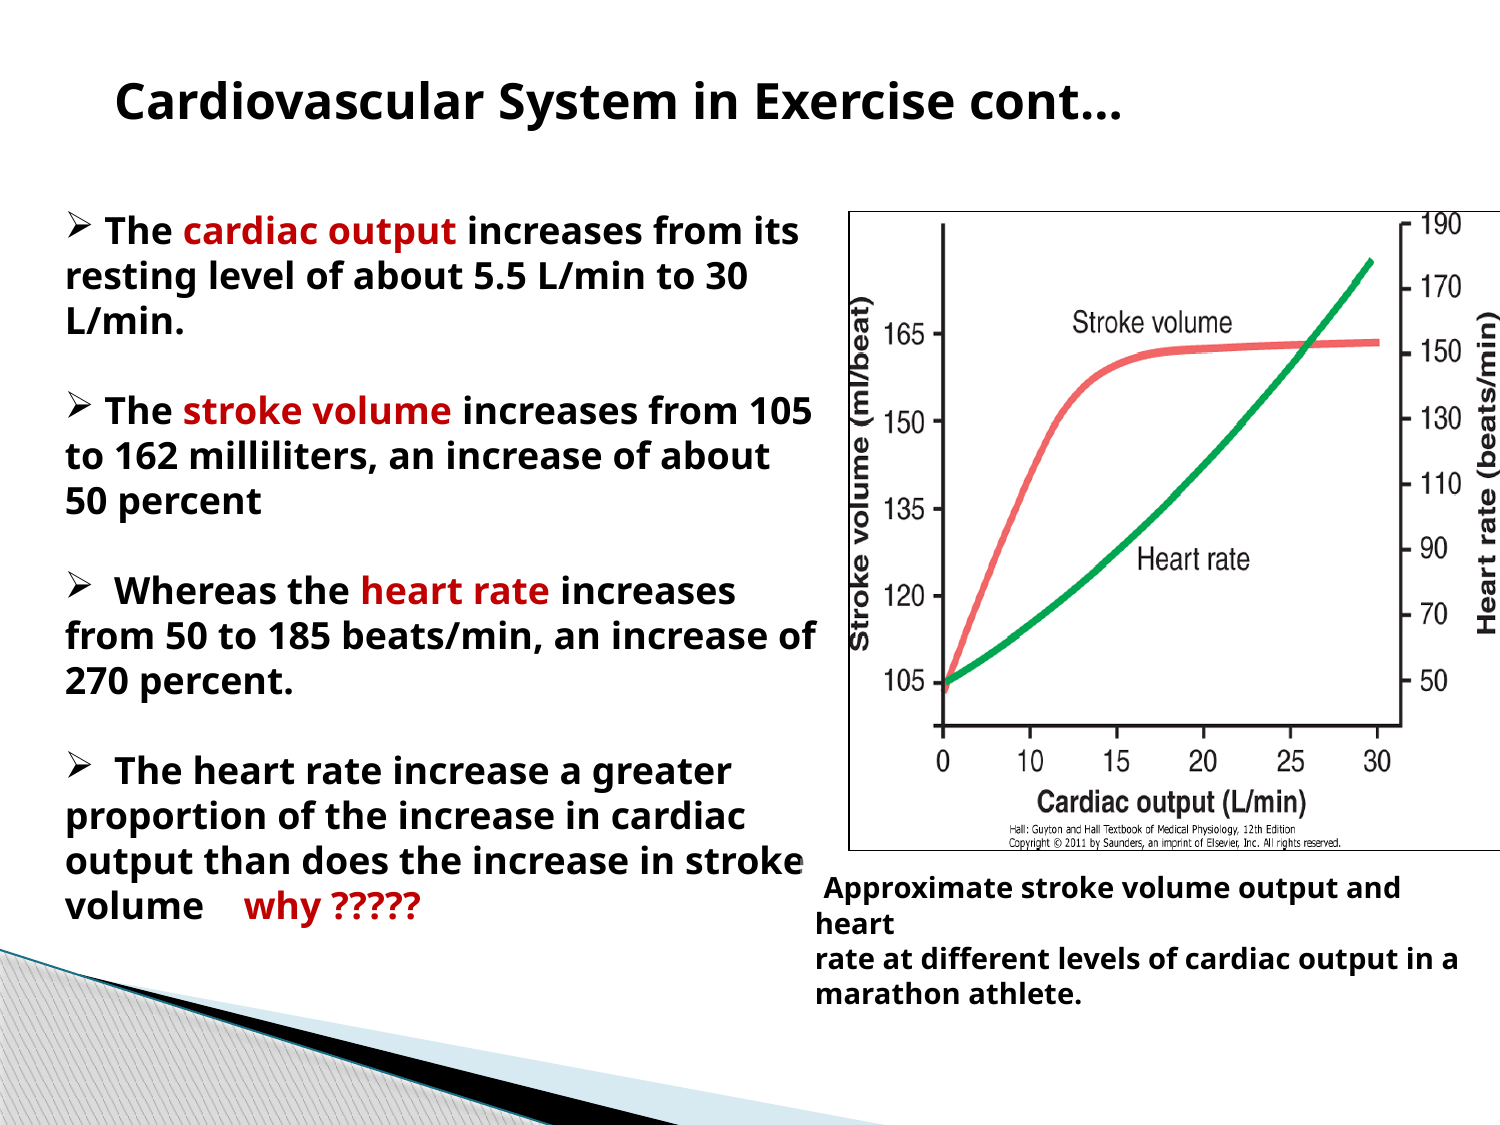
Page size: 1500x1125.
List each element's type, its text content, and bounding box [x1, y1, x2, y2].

text_box The cardiac output increases from its resting level of about 5.5 L/min to 30 L/min. The stroke volume increases from 105 to 162 milliliters, an increase of about 50 percent Whereas the heart rate increases from 50 to 185 beats/min, an increase of 270 percent. The heart rate increase a greater proportion of the increase in cardiac output than does the increase in stroke volume why ????? [50, 199, 838, 935]
picture [849, 212, 1500, 851]
text_box Approximate stroke volume output and heart rate at different levels of cardiac output in a marathon athlete. [800, 858, 1500, 1018]
text_box Cardiovascular System in Exercise cont… [99, 62, 1400, 138]
